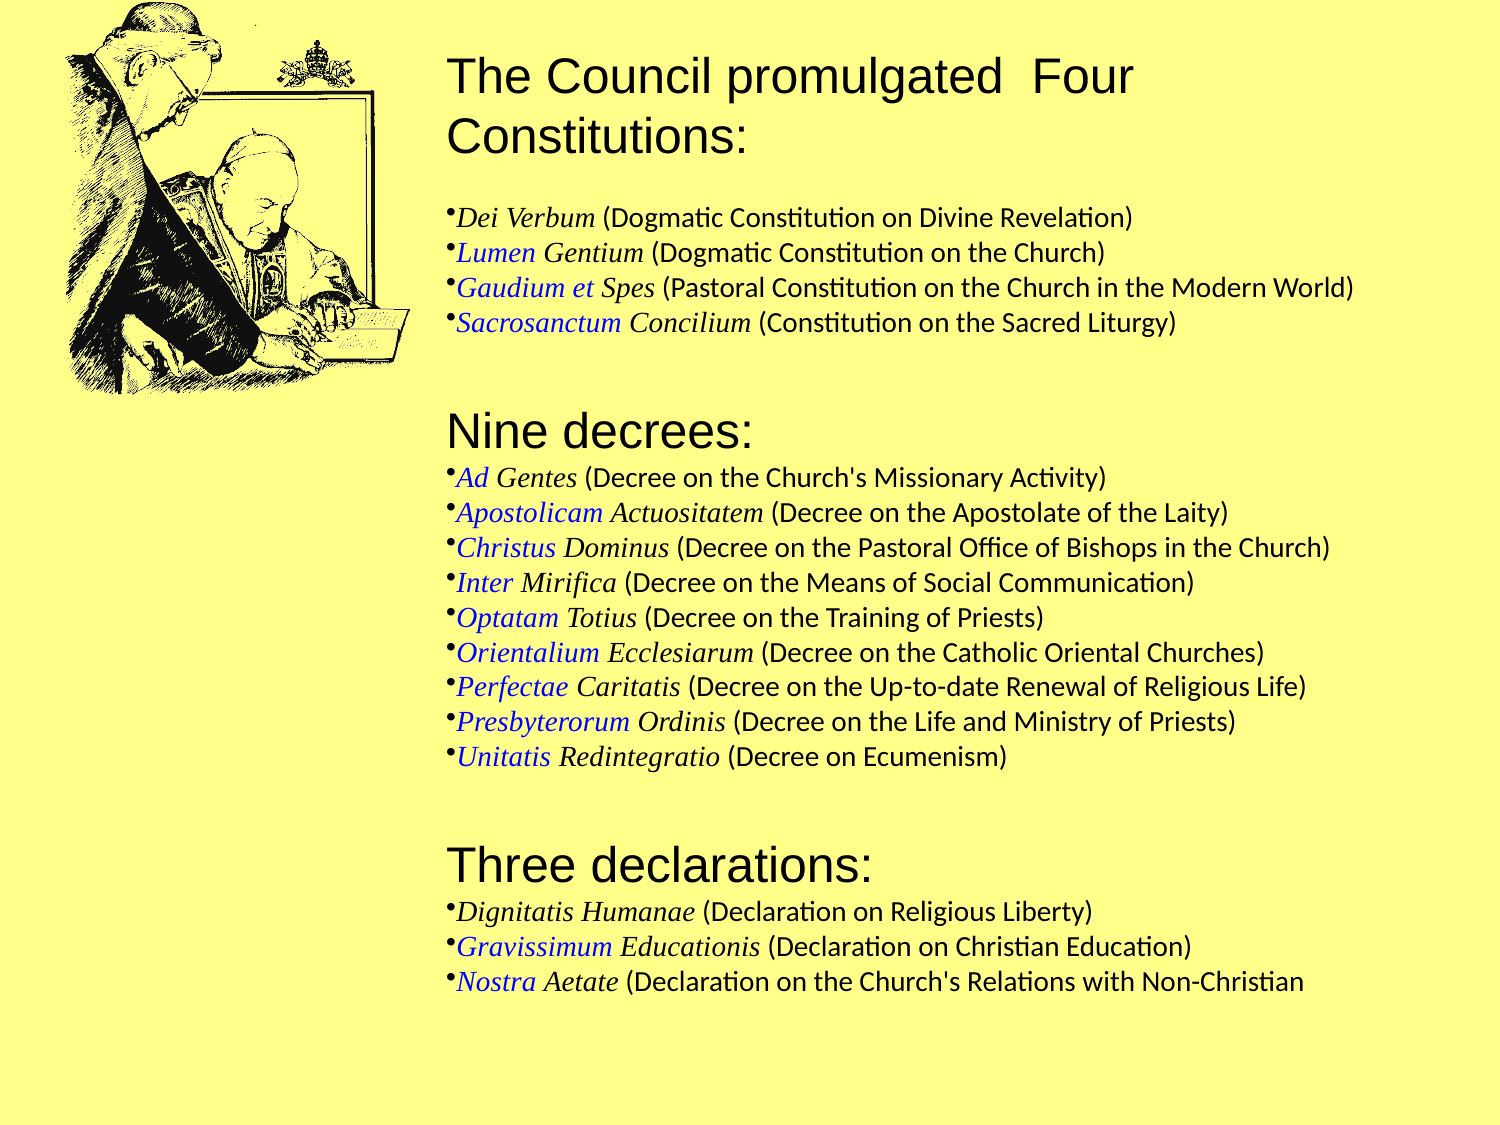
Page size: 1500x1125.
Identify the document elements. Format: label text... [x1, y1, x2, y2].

text_box The Council promulgated Four Constitutions: Dei Verbum (Dogmatic Constitution on Divine Revelation) Lumen Gentium (Dogmatic Constitution on the Church) Gaudium et Spes (Pastoral Constitution on the Church in the Modern World) Sacrosanctum Concilium (Constitution on the Sacred Liturgy) Nine decrees: Ad Gentes (Decree on the Church's Missionary Activity) Apostolicam Actuositatem (Decree on the Apostolate of the Laity) Christus Dominus (Decree on the Pastoral Office of Bishops in the Church) Inter Mirifica (Decree on the Means of Social Communication) Optatam Totius (Decree on the Training of Priests) Orientalium Ecclesiarum (Decree on the Catholic Oriental Churches) Perfectae Caritatis (Decree on the Up-to-date Renewal of Religious Life) Presbyterorum Ordinis (Decree on the Life and Ministry of Priests) Unitatis Redintegratio (Decree on Ecumenism) Three declarations: Dignitatis Humanae (Declaration on Religious Liberty) Gravissimum Educationis (Declaration on Christian Education) Nostra Aetate (Declaration on the Church's Relations with Non-Christian [430, 35, 1435, 1040]
picture [64, 0, 413, 398]
